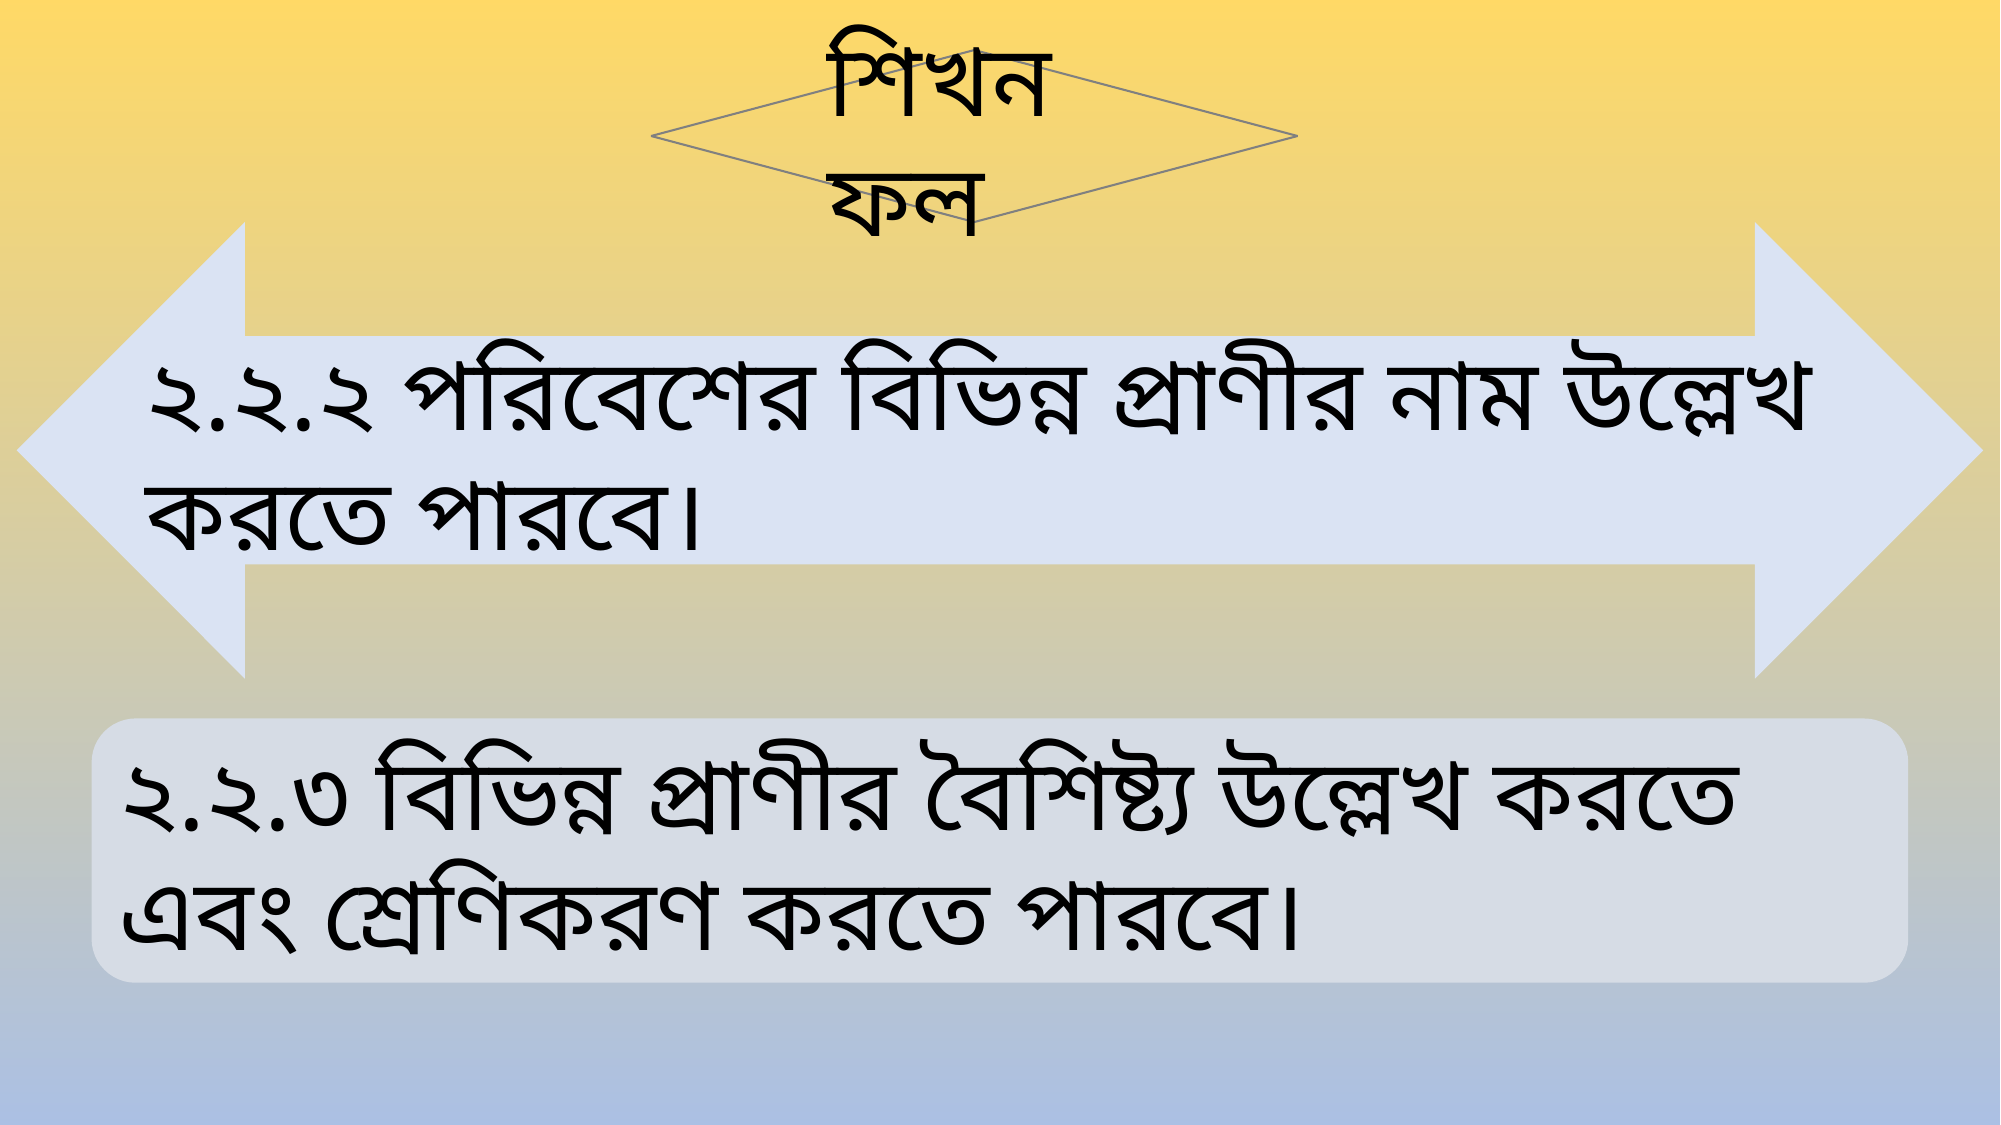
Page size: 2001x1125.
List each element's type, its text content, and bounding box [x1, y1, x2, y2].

text_box শিখনফল [650, 48, 1298, 224]
text_box ২.২.২ পরিবেশের বিভিন্ন প্রাণীর নাম উল্লেখ করতে পারবে। [15, 219, 1985, 682]
text_box ২.২.৩ বিভিন্ন প্রাণীর বৈশিষ্ট্য উল্লেখ করতে এবং শ্রেণিকরণ করতে পারবে। [90, 717, 1910, 984]
